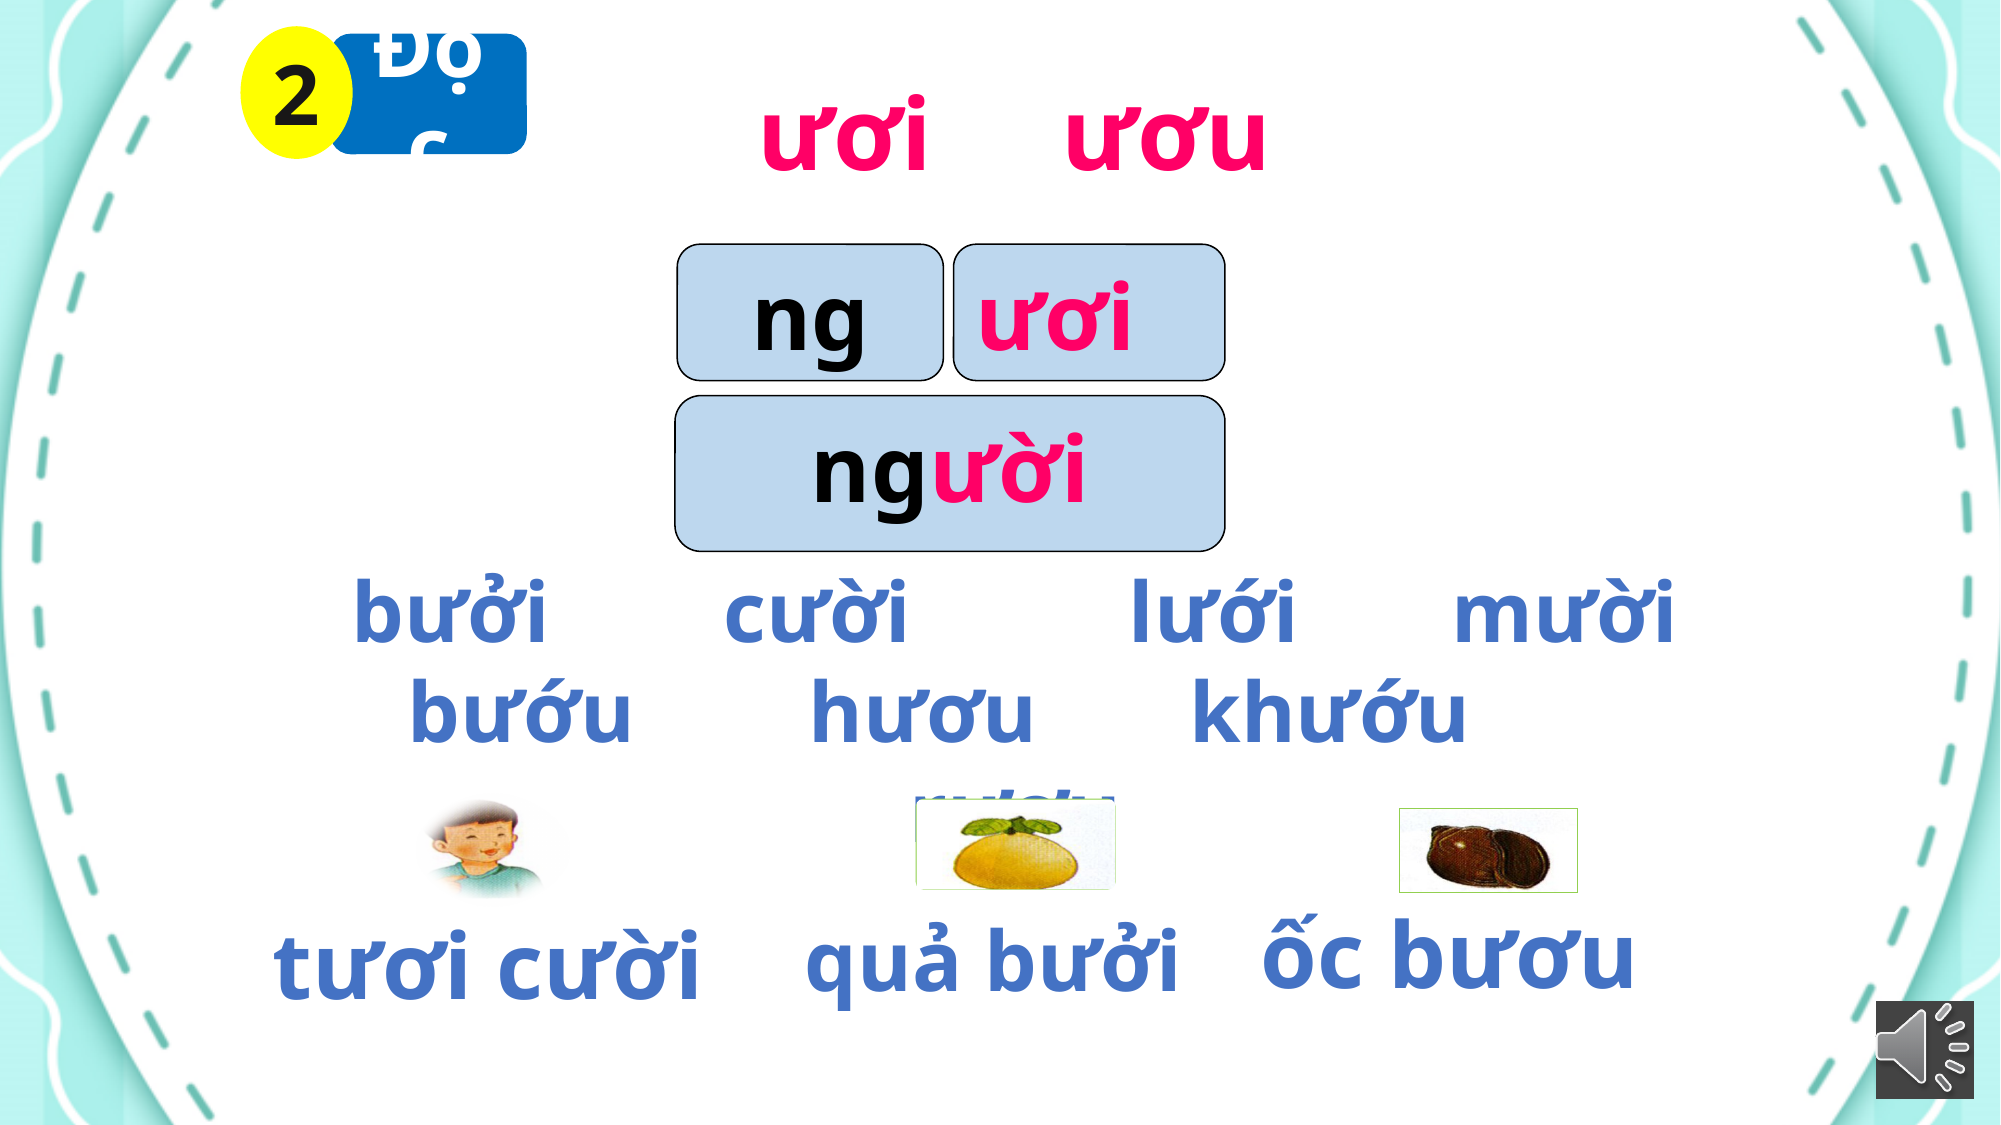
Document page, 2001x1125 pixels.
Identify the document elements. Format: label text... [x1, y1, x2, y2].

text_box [240, 26, 527, 159]
text_box ươi [953, 244, 1225, 381]
text_box ng [677, 244, 944, 381]
text_box ốc bươu [1246, 889, 1654, 1015]
text_box ươi ươu [742, 63, 1631, 198]
text_box bưởi cười lưới mười bướu hươu khướu rượu [290, 551, 1741, 867]
text_box người [674, 395, 1225, 551]
picture [0, 0, 2001, 1125]
text_box quả bưởi [790, 900, 1198, 1016]
text_box tươi cười [258, 900, 719, 1026]
